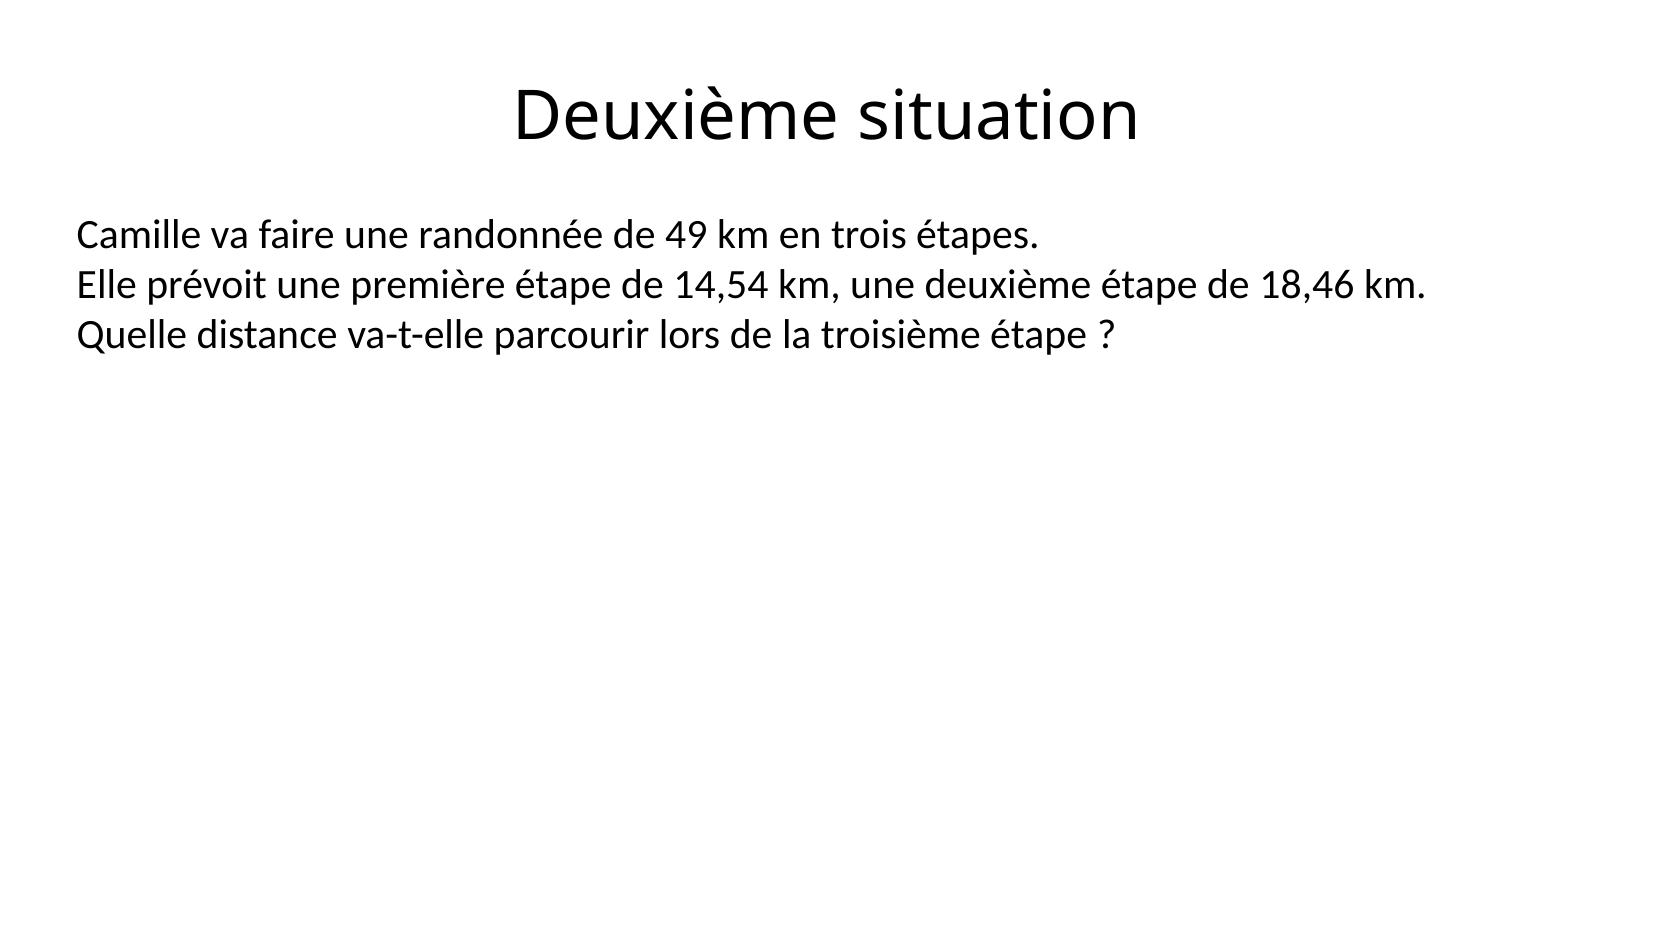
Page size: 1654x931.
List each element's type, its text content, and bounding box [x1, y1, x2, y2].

text_box Camille va faire une randonnée de 49 km en trois étapes. Elle prévoit une première étape de 14,54 km, une deuxième étape de 18,46 km. Quelle distance va-t-elle parcourir lors de la troisième étape ? [65, 200, 1579, 363]
text_box Deuxième situation [113, 49, 1540, 185]
